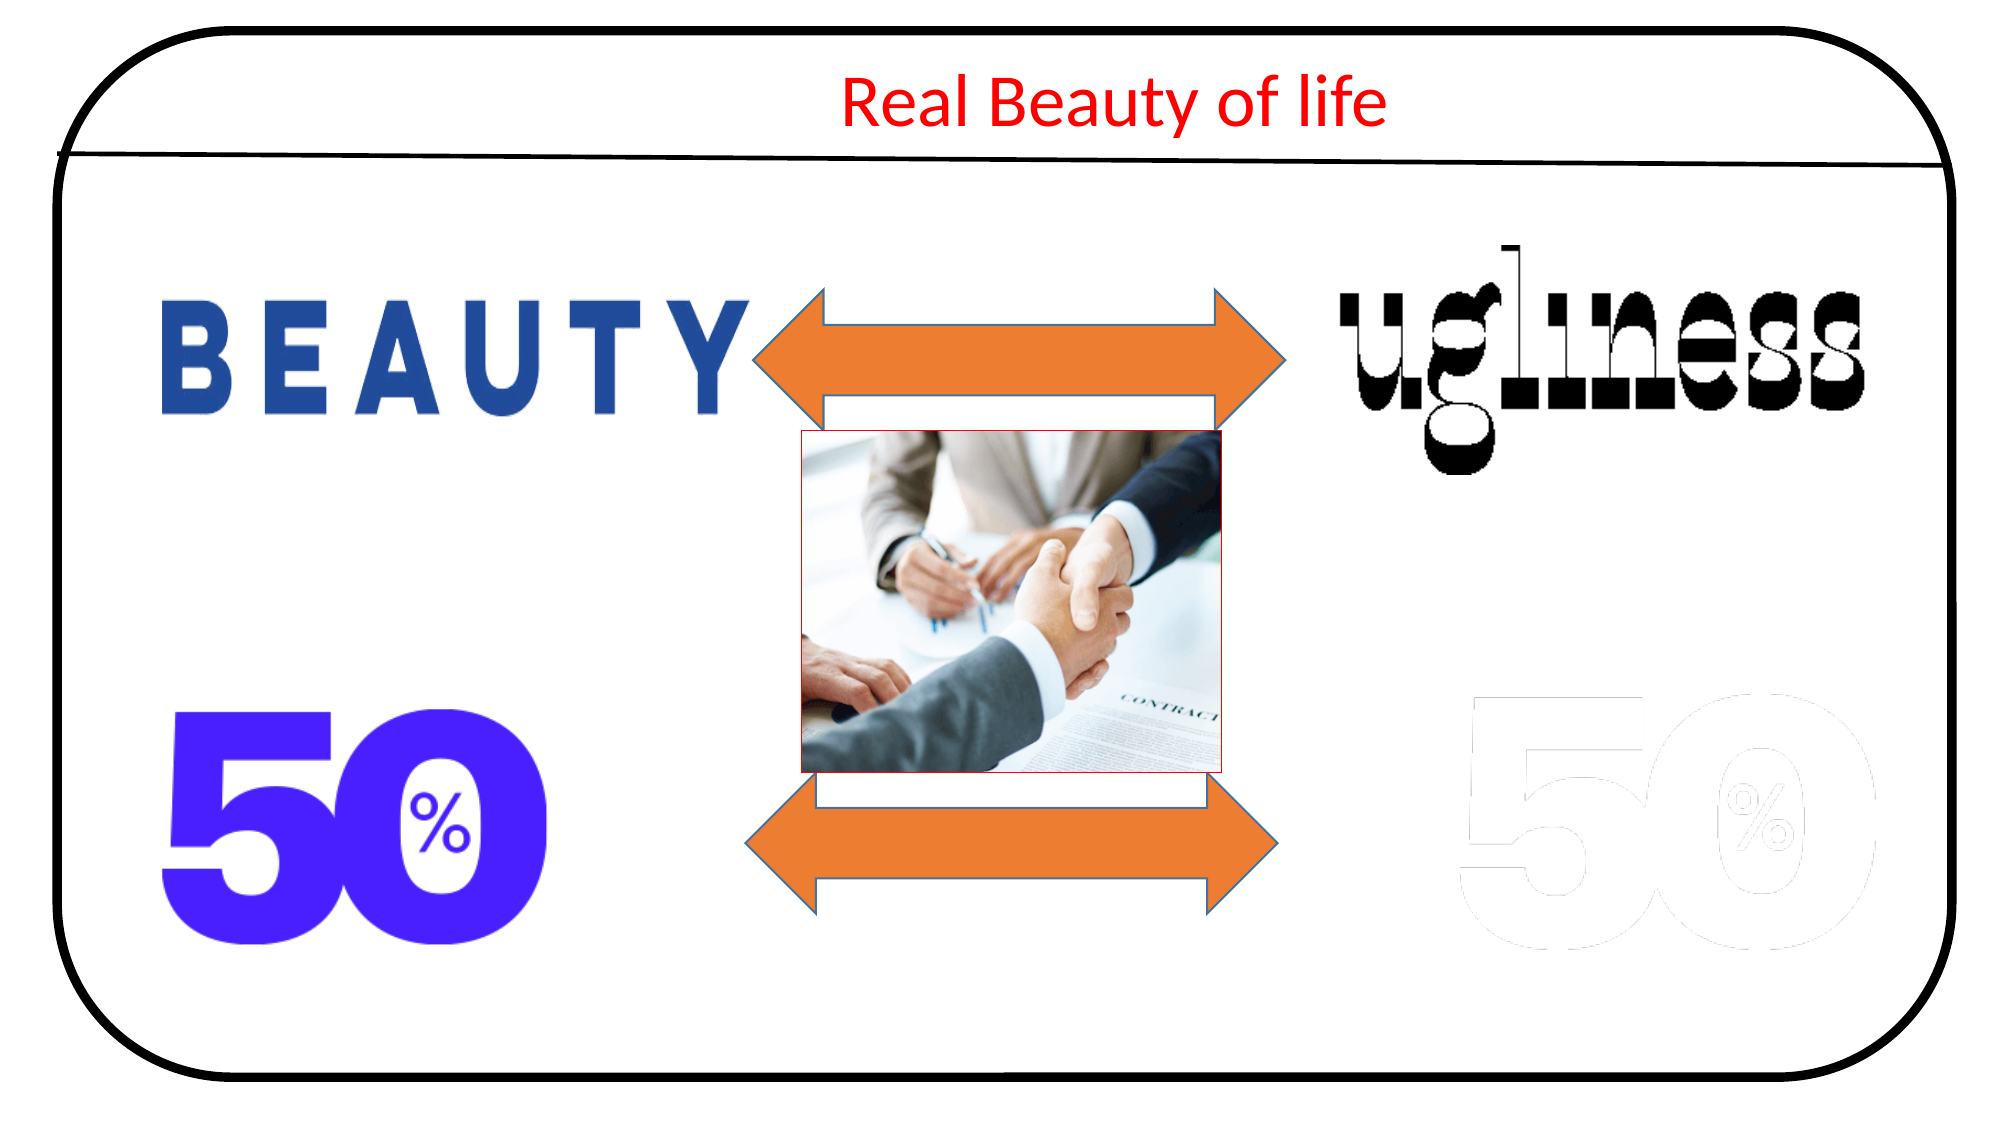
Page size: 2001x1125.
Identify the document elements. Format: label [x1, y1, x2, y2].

picture [161, 708, 548, 946]
picture [801, 430, 1222, 773]
text_box [57, 30, 1952, 1078]
picture [1331, 244, 1877, 475]
picture [1459, 693, 1877, 951]
picture [151, 289, 754, 430]
